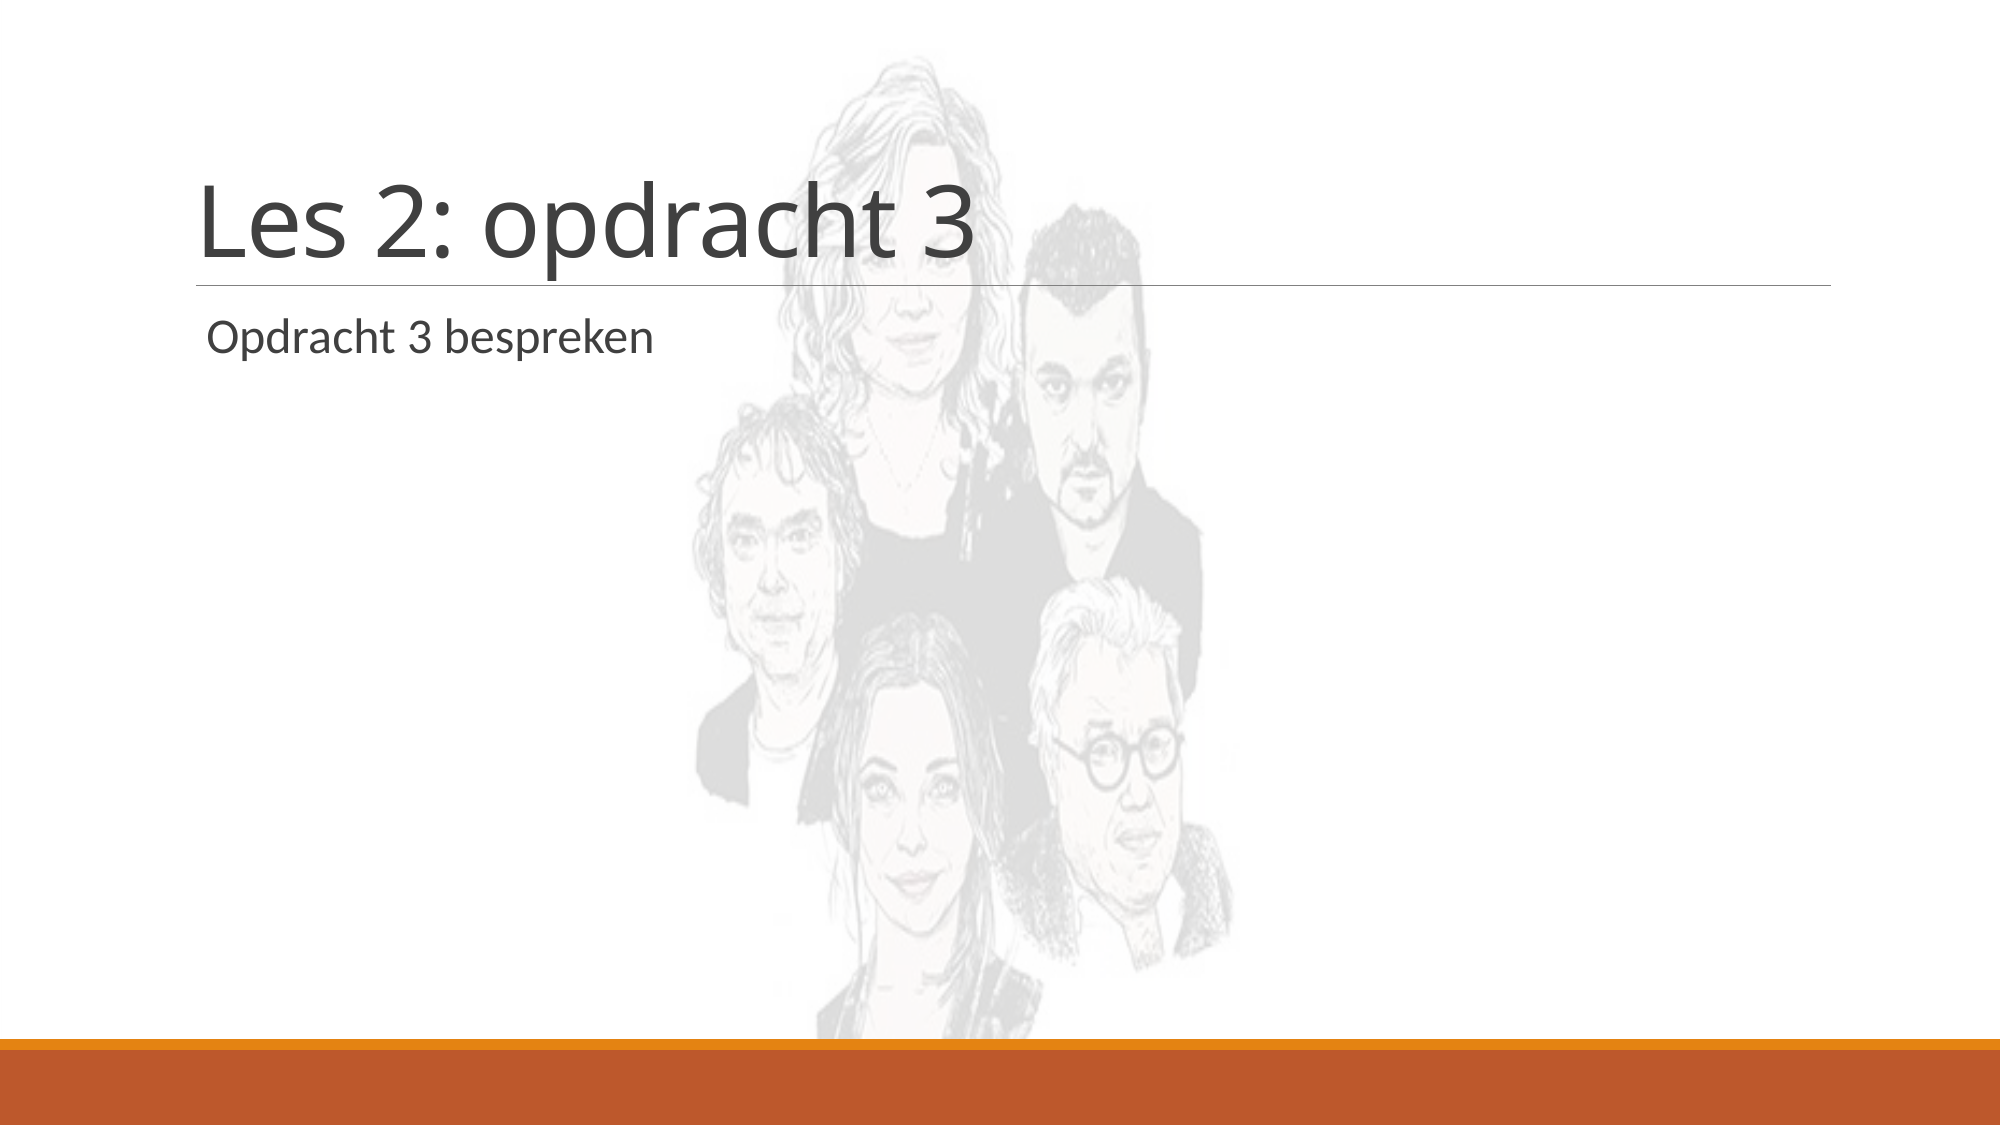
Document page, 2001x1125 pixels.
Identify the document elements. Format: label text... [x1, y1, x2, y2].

title Les 2: opdracht 3 [180, 47, 1830, 285]
list Opdracht 3 bespreken [180, 302, 1830, 963]
